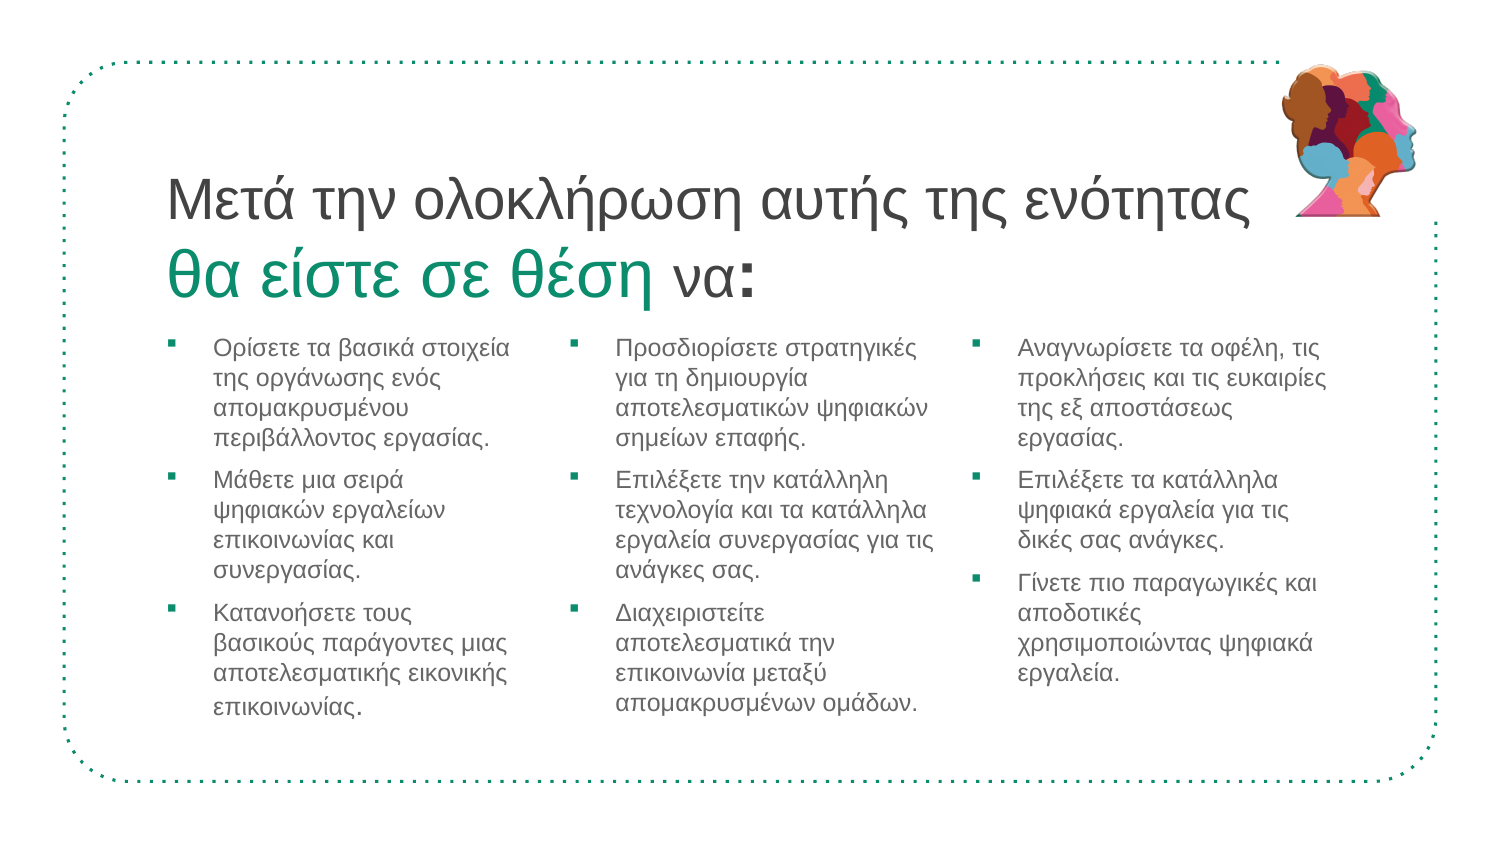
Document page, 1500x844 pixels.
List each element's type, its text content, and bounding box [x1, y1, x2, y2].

title Μετά την ολοκλήρωση αυτής της ενότητας θα είστε σε θέση να: [151, 146, 1278, 287]
list Αναγνωρίσετε τα οφέλη, τις προκλήσεις και τις ευκαιρίες της εξ αποστάσεως εργασίας. Επιλέξετε τα κατάλληλα ψηφιακά εργαλεία για τις δικές σας ανάγκες. Γίνετε πιο παραγωγικές και αποδοτικές χρησιμοποιώντας ψηφιακά εργαλεία. [955, 316, 1356, 773]
list Προσδιορίσετε στρατηγικές για τη δημιουργία αποτελεσματικών ψηφιακών σημείων επαφής. Επιλέξετε την κατάλληλη τεχνολογία και τα κατάλληλα εργαλεία συνεργασίας για τις ανάγκες σας. Διαχειριστείτε αποτελεσματικά την επικοινωνία μεταξύ απομακρυσμένων ομάδων. [553, 316, 955, 773]
picture [1272, 61, 1430, 225]
list Ορίσετε τα βασικά στοιχεία της οργάνωσης ενός απομακρυσμένου περιβάλλοντος εργασίας. Μάθετε μια σειρά ψηφιακών εργαλείων επικοινωνίας και συνεργασίας. Κατανοήσετε τους βασικούς παράγοντες μιας αποτελεσματικής εικονικής επικοινωνίας. [151, 316, 534, 773]
